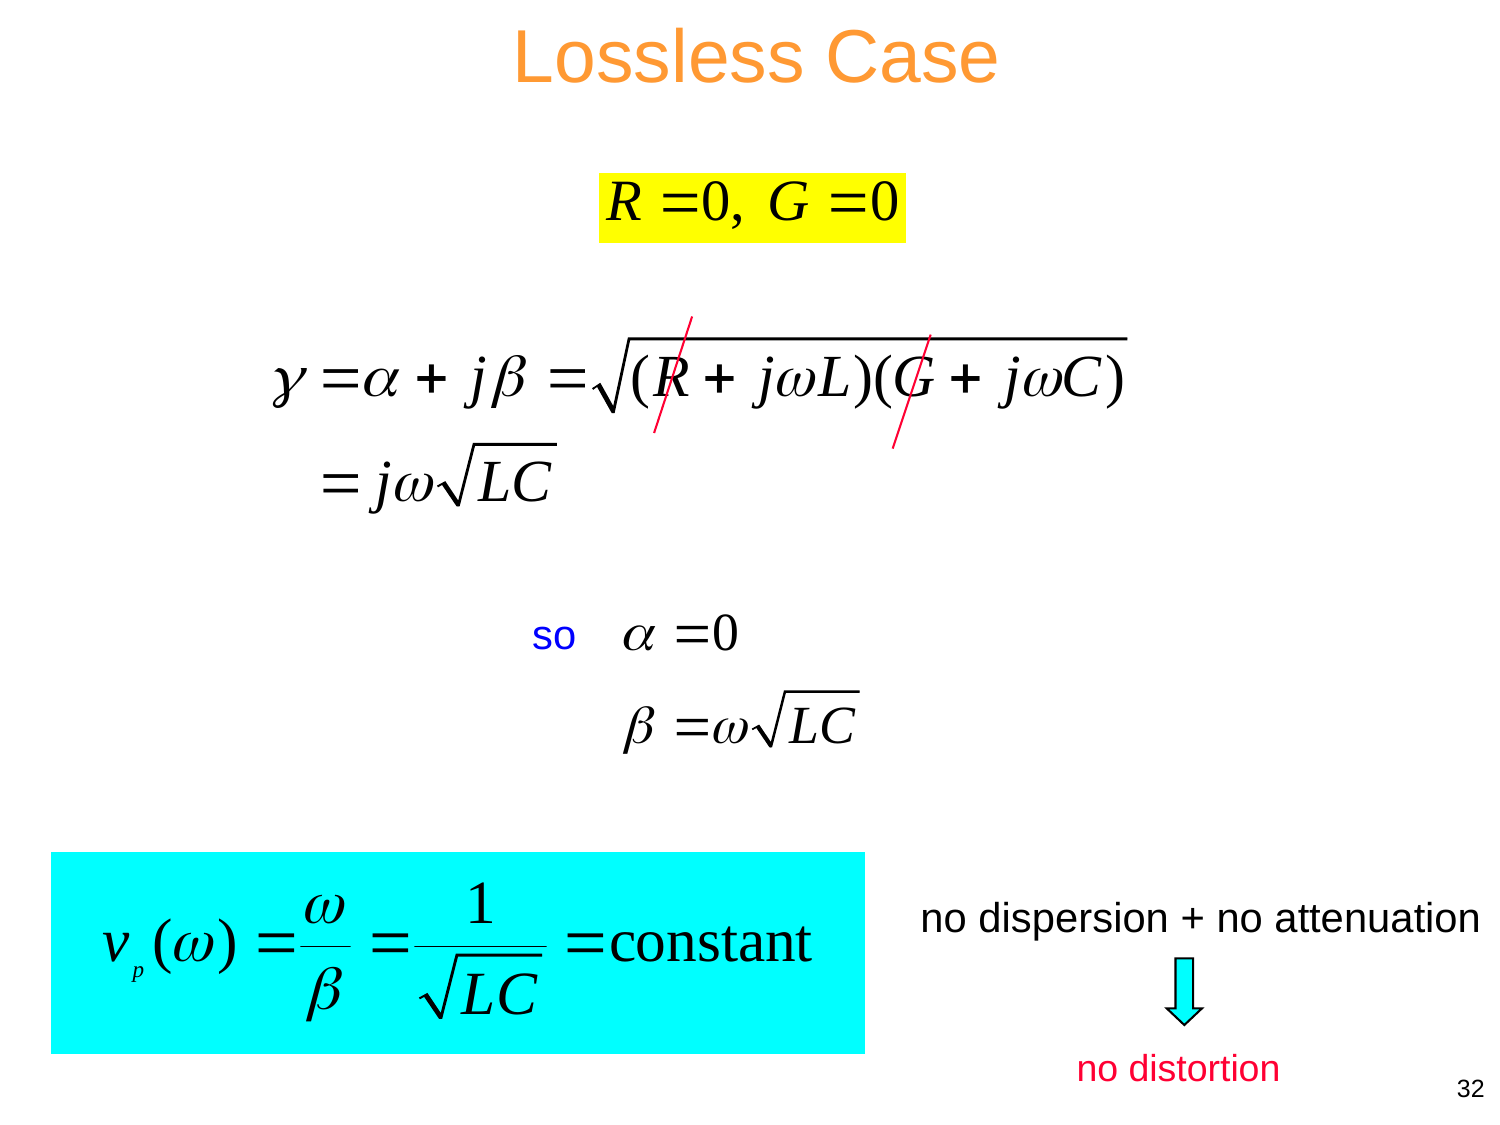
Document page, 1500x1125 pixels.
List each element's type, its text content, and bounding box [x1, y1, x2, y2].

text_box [96, 865, 823, 1032]
text_box Lossless Case [379, 0, 1135, 105]
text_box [598, 172, 906, 243]
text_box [265, 328, 1136, 524]
text_box so [517, 600, 592, 666]
text_box [1166, 958, 1203, 1026]
text_box [50, 851, 867, 1056]
slide_number 32 [1187, 1050, 1500, 1125]
text_box no dispersion + no attenuation [905, 883, 1496, 949]
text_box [615, 606, 868, 762]
text_box no distortion [1061, 1036, 1296, 1097]
